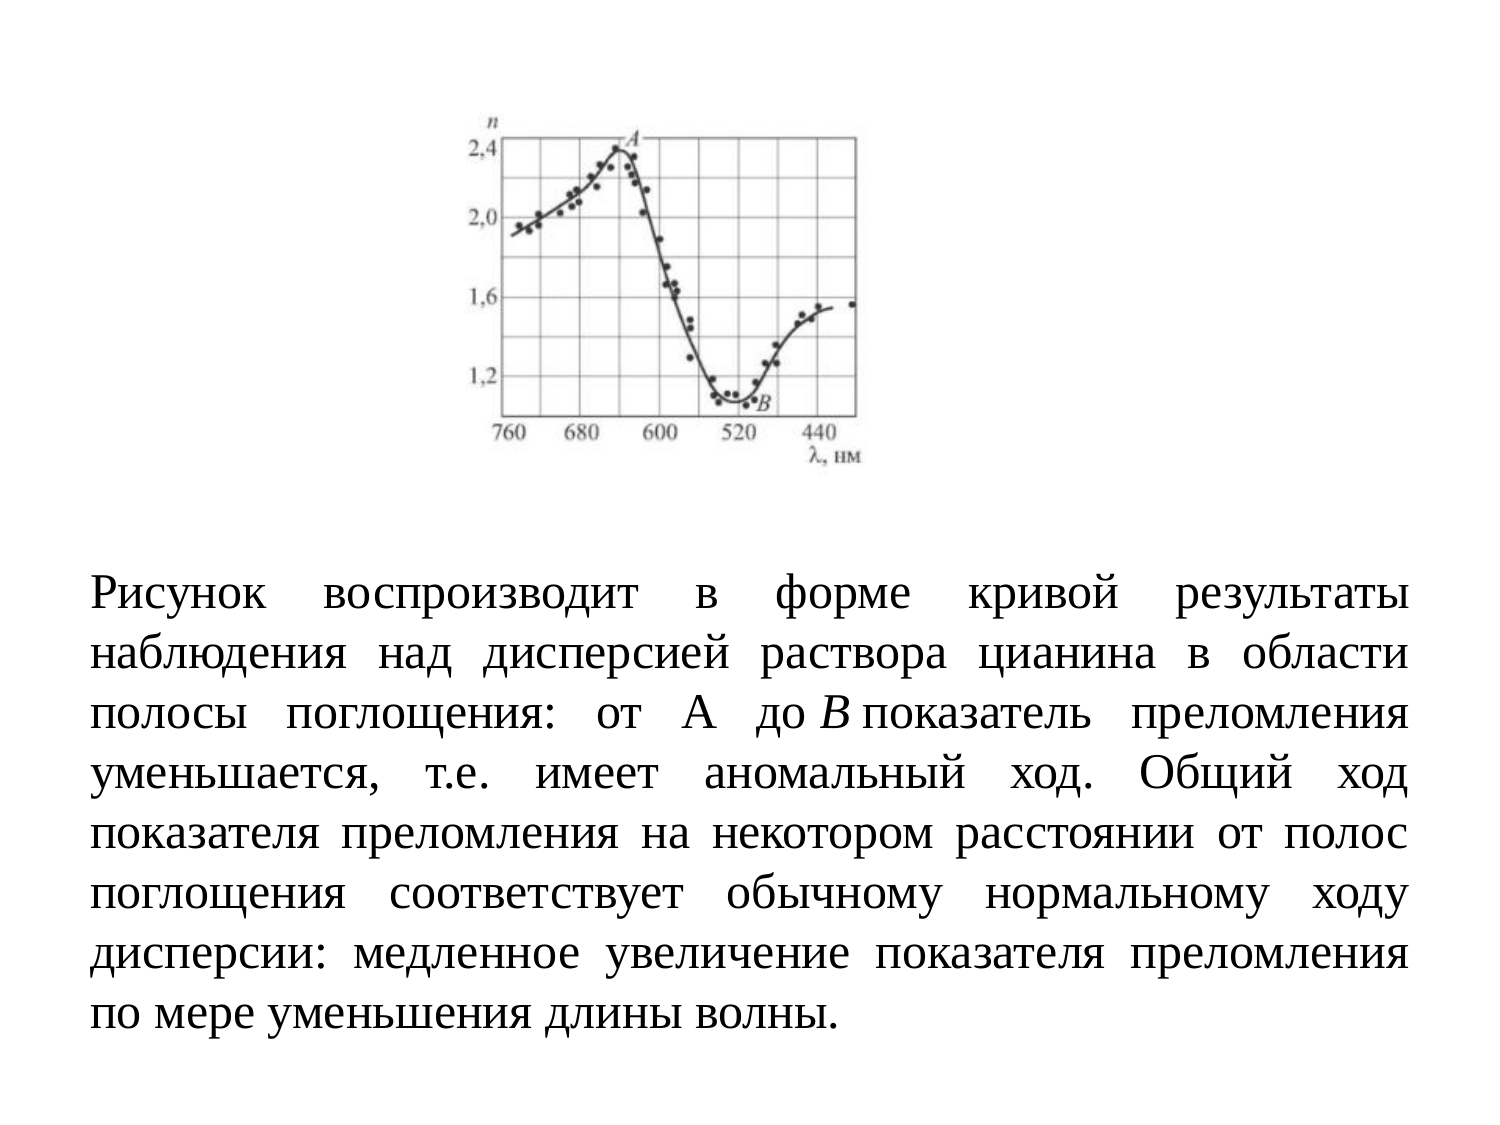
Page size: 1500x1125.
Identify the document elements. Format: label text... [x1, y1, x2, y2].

picture [454, 101, 912, 485]
title Рисунок воспроизводит в форме кривой результаты наблюдения над дисперсией раствора цианина в области полосы поглощения: от А до В показатель преломления уменьшается, т.е. имеет аномальный ход. Общий ход показателя преломления на некотором расстоянии от полос поглощения соответствует обычному нормальному ходу дисперсии: медленное увеличение показателя преломления по мере уменьшения длины волны. [74, 44, 1426, 233]
